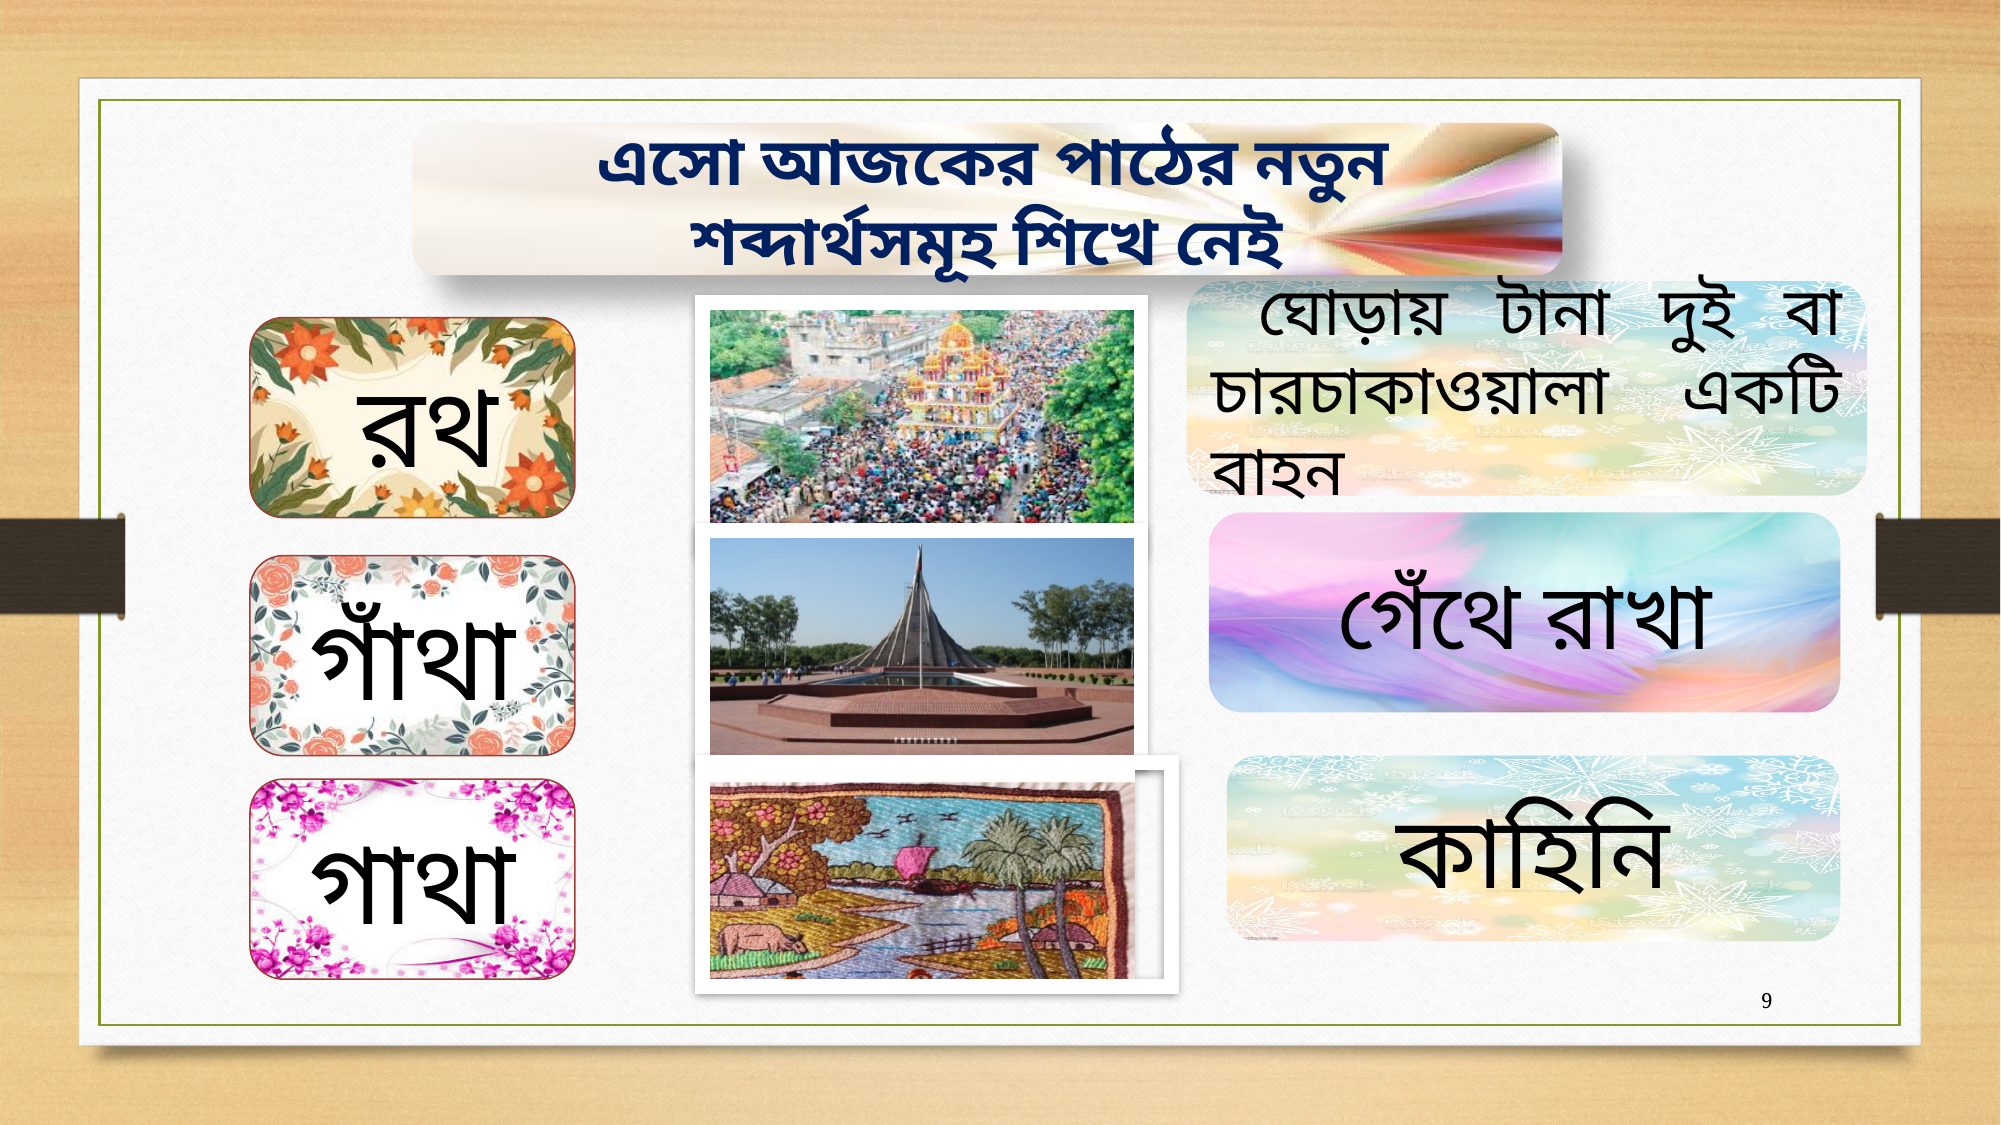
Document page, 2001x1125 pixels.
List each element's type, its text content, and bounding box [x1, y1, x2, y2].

text_box ঘোড়ায় টানা দুই বা চারচাকাওয়ালা একটি বাহন [1185, 279, 1869, 497]
text_box রথ [249, 316, 576, 519]
text_box কাহিনি [1226, 754, 1842, 943]
text_box গেঁথে রাখা [1207, 511, 1842, 714]
text_box গাথা [249, 778, 576, 980]
picture [0, 0, 2001, 1125]
slide_number 9 [1698, 979, 1788, 1025]
text_box এসো আজকের পাঠের নতুন শব্দার্থসমূহ শিখে নেই [411, 122, 1564, 276]
text_box গাঁথা [249, 554, 576, 757]
